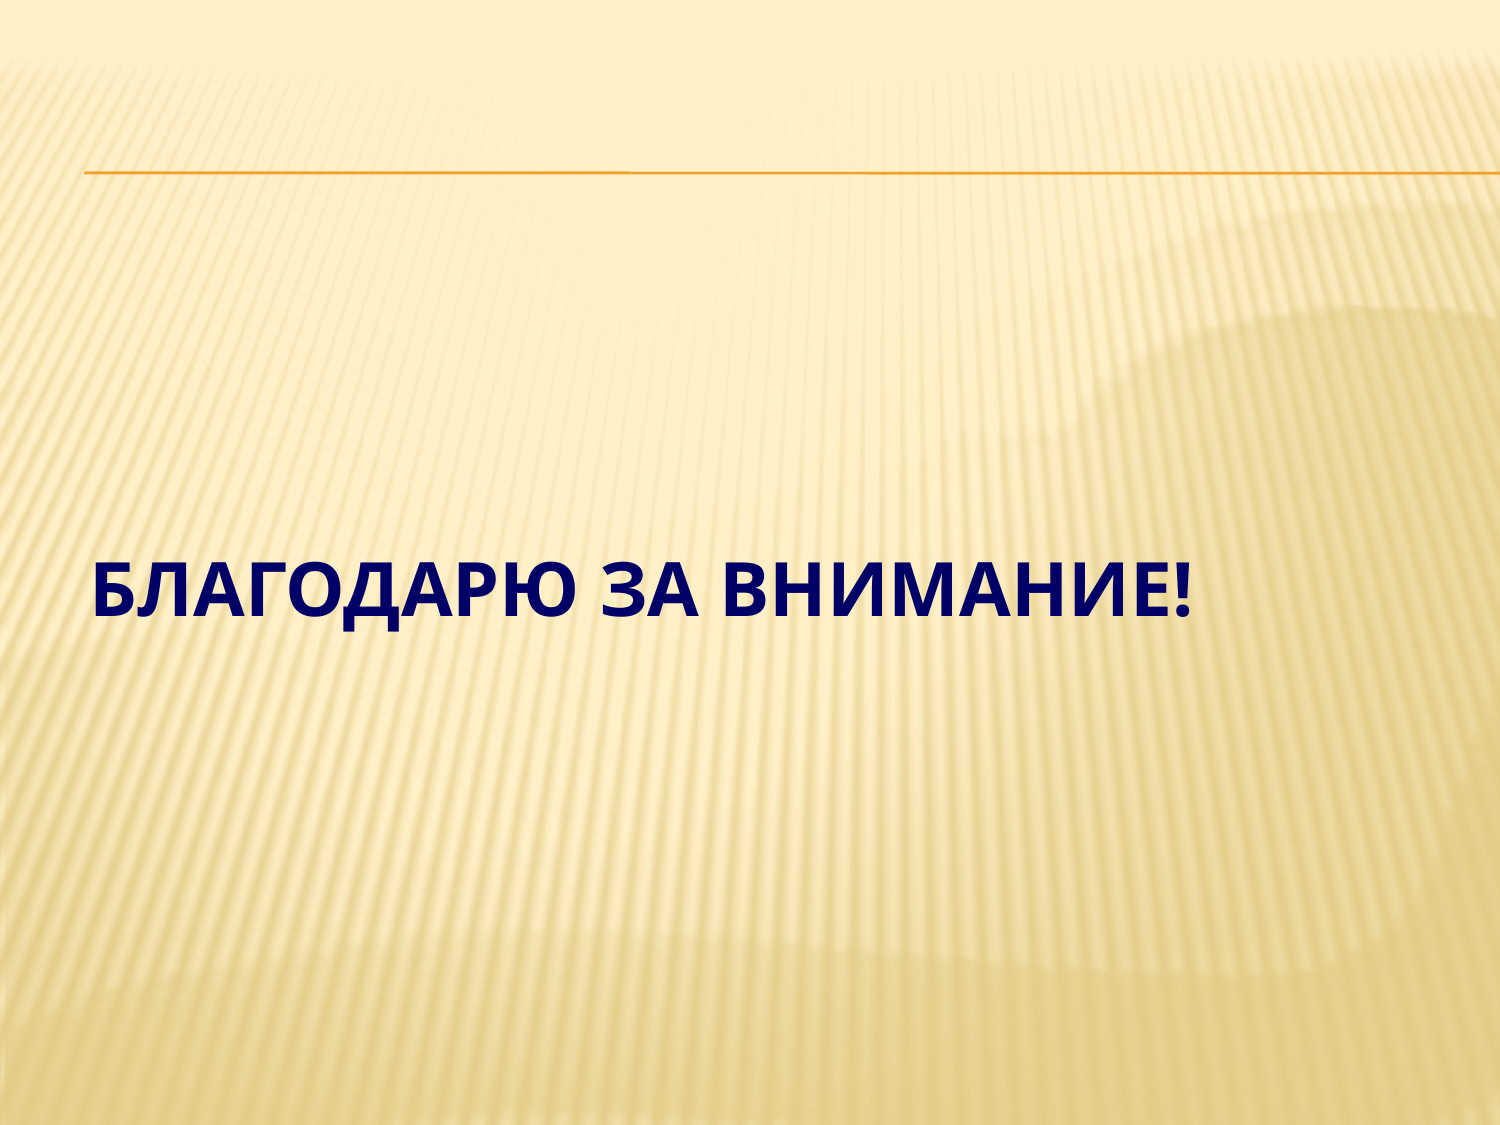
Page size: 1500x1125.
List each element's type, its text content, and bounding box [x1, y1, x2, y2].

title Благодарю за внимание! [75, 208, 1425, 965]
